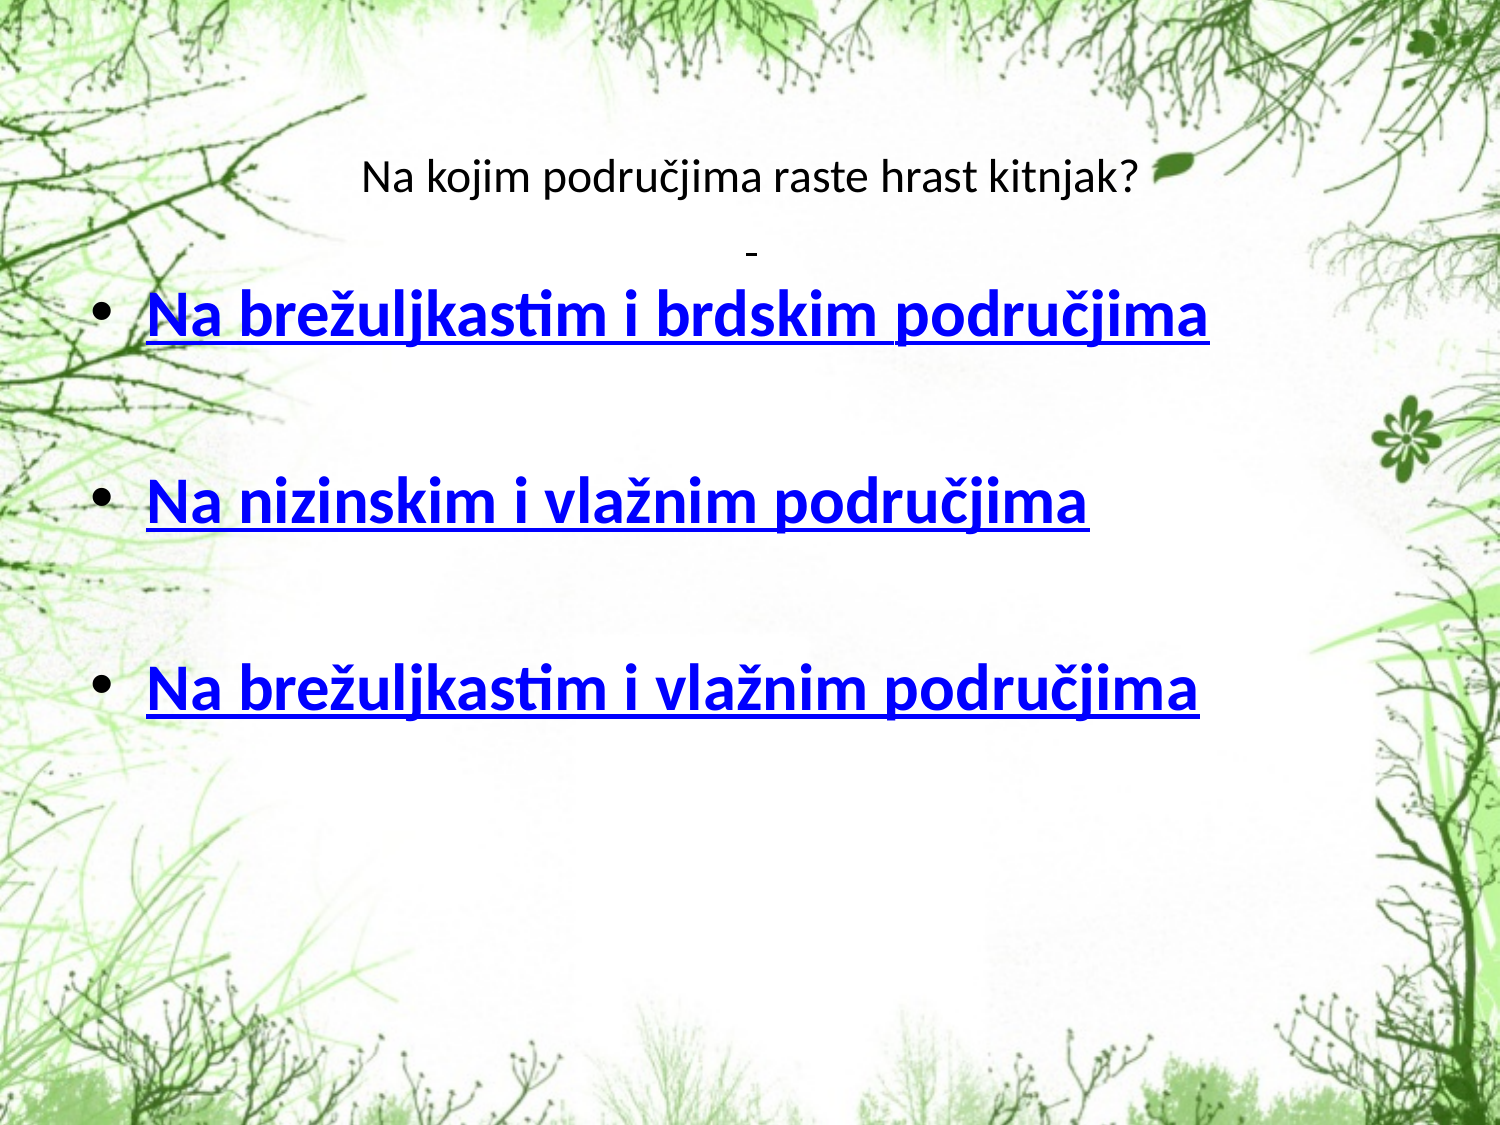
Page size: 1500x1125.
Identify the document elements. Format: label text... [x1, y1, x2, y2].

picture [0, 0, 1500, 1125]
title Na kojim područjima raste hrast kitnjak? [76, 137, 1427, 325]
list Na brežuljkastim i brdskim područjima Na nizinskim i vlažnim područjima Na brežuljkastim i vlažnim područjima [75, 262, 1425, 1005]
